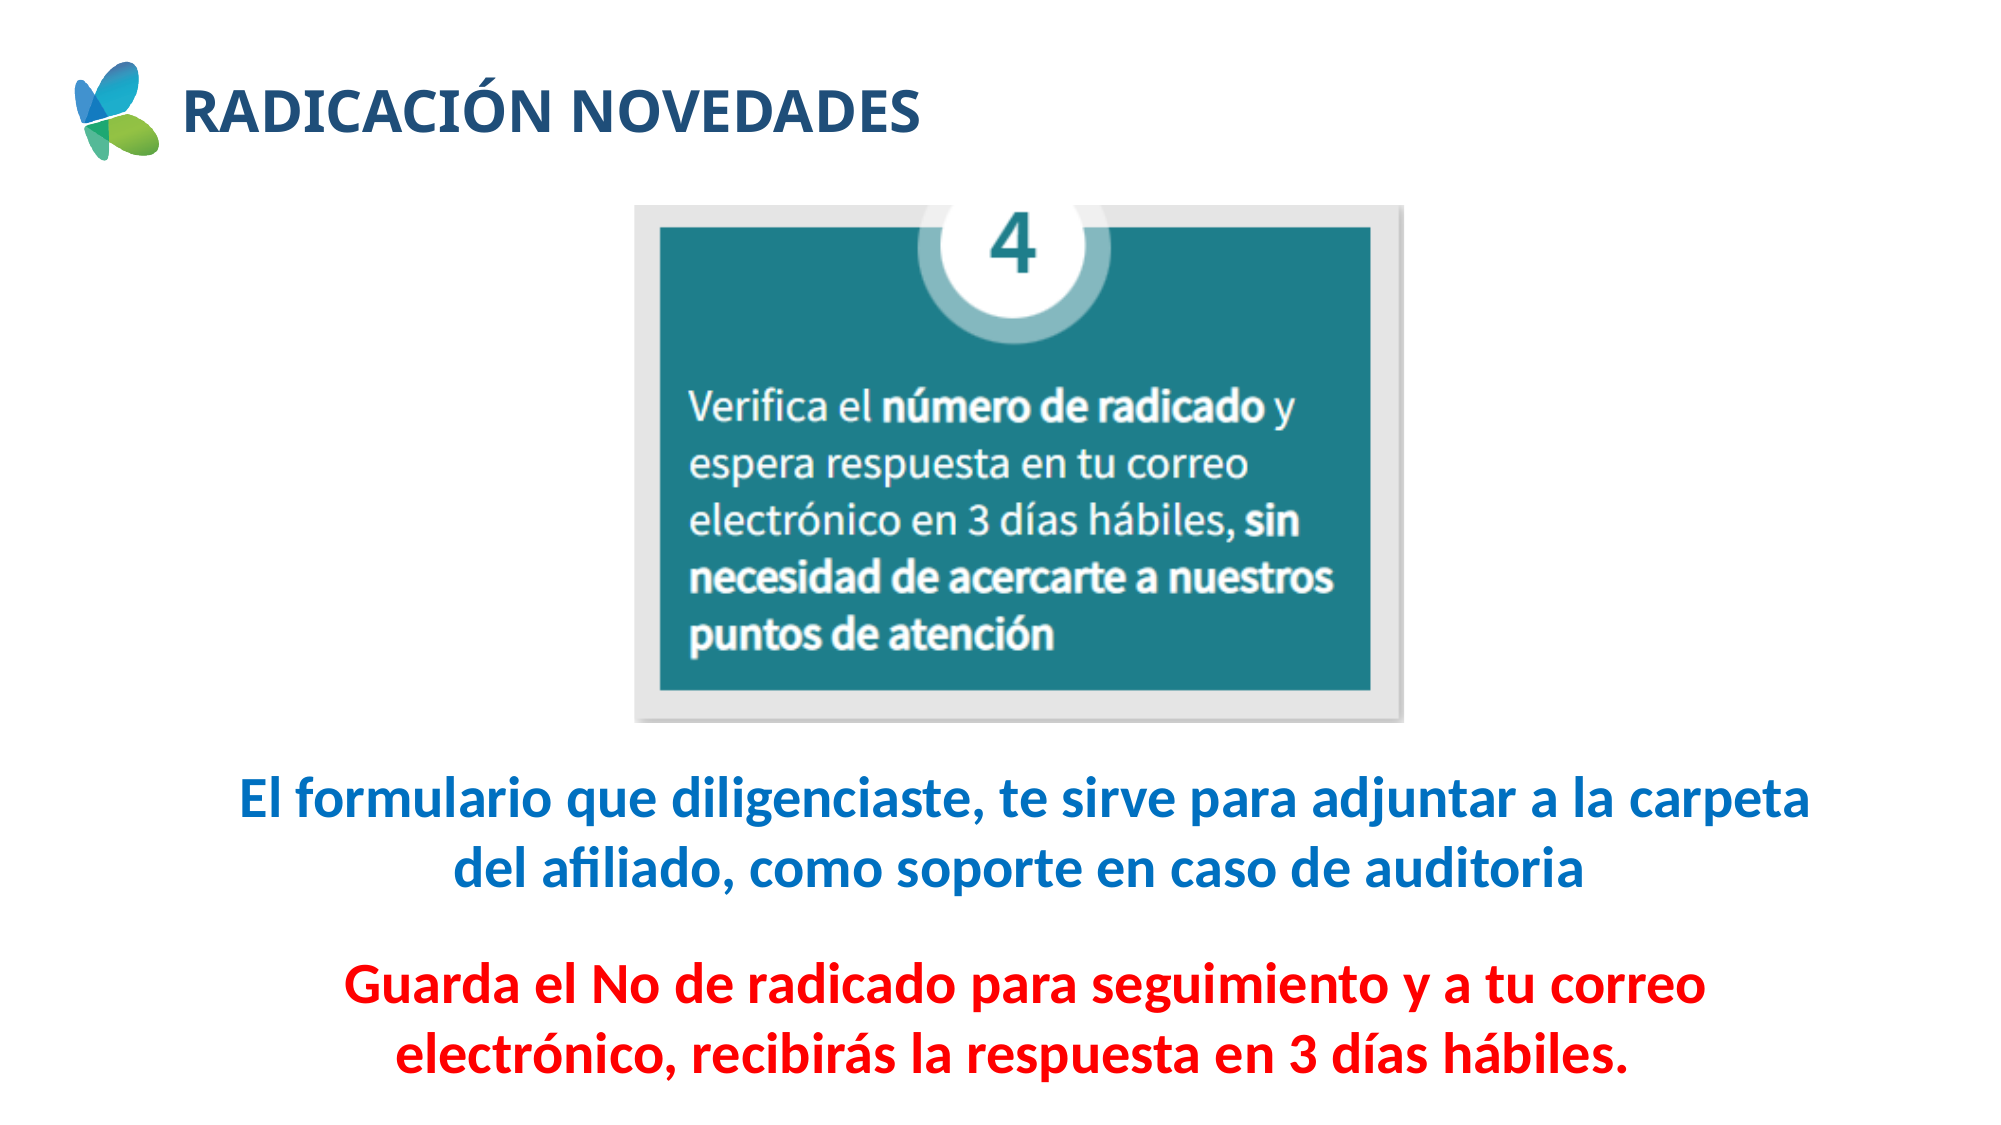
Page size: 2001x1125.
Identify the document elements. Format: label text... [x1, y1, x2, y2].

picture [73, 61, 161, 162]
text_box RADICACIÓN NOVEDADES [181, 44, 1145, 204]
text_box El formulario que diligenciaste, te sirve para adjuntar a la carpeta del afiliado, como soporte en caso de auditoria [207, 752, 1831, 907]
picture [634, 205, 1405, 724]
text_box Guarda el No de radicado para seguimiento y a tu correo electrónico, recibirás la respuesta en 3 días hábiles. [207, 937, 1831, 1093]
